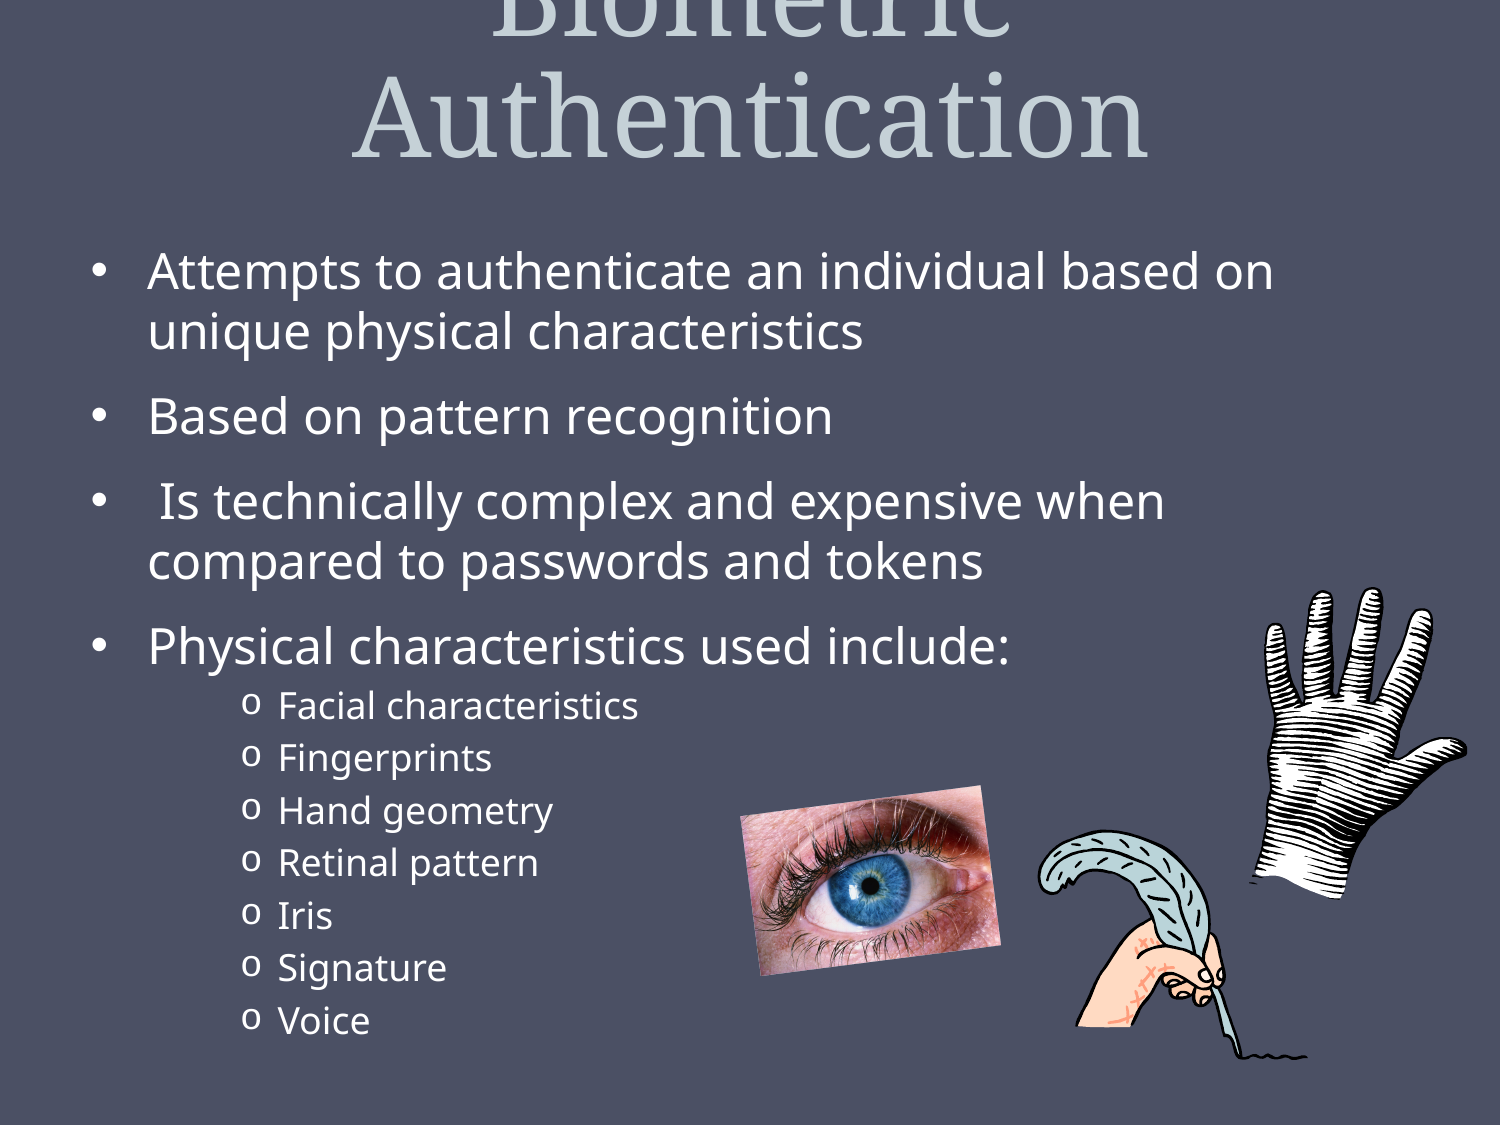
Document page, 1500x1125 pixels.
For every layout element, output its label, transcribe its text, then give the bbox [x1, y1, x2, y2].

picture [741, 786, 1000, 975]
title Biometric Authentication [76, 0, 1427, 188]
list Attempts to authenticate an individual based on unique physical characteristics Based on pattern recognition Is technically complex and expensive when compared to passwords and tokens Physical characteristics used include: Facial characteristics Fingerprints Hand geometry Retinal pattern Iris Signature Voice [75, 231, 1425, 1125]
picture [1037, 583, 1468, 1065]
